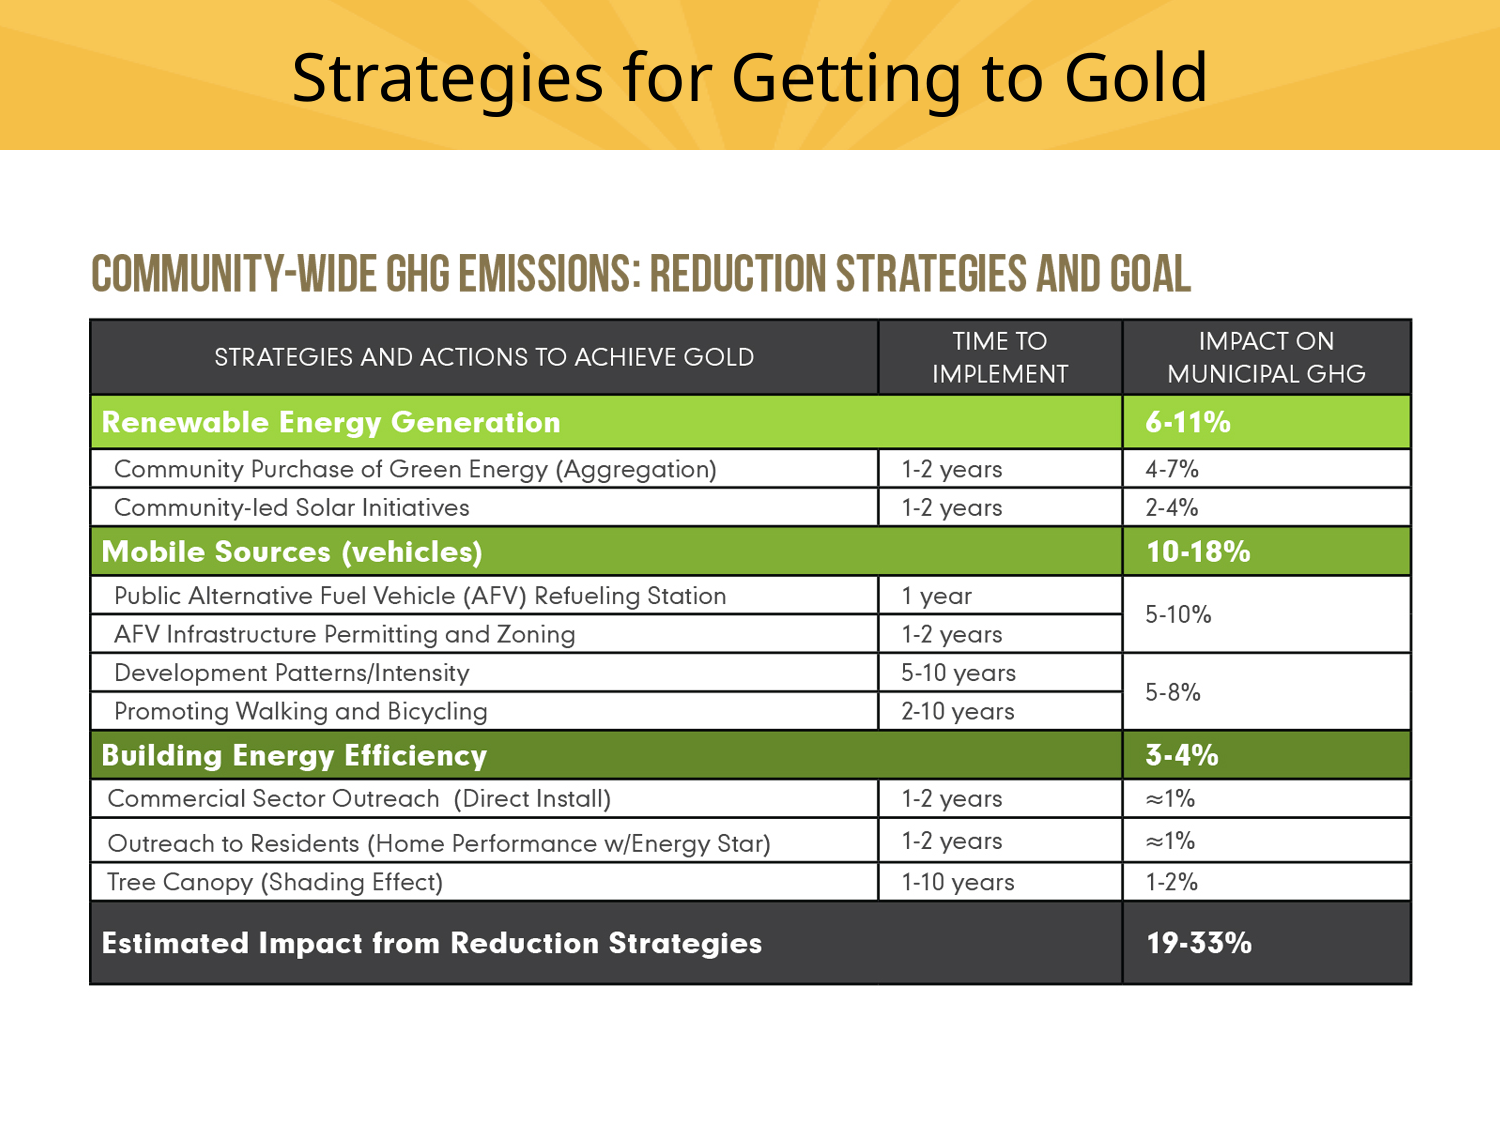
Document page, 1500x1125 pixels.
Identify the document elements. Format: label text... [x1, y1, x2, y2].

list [0, 175, 1500, 1125]
picture [0, 0, 1500, 150]
title Strategies for Getting to Gold [76, 12, 1427, 138]
